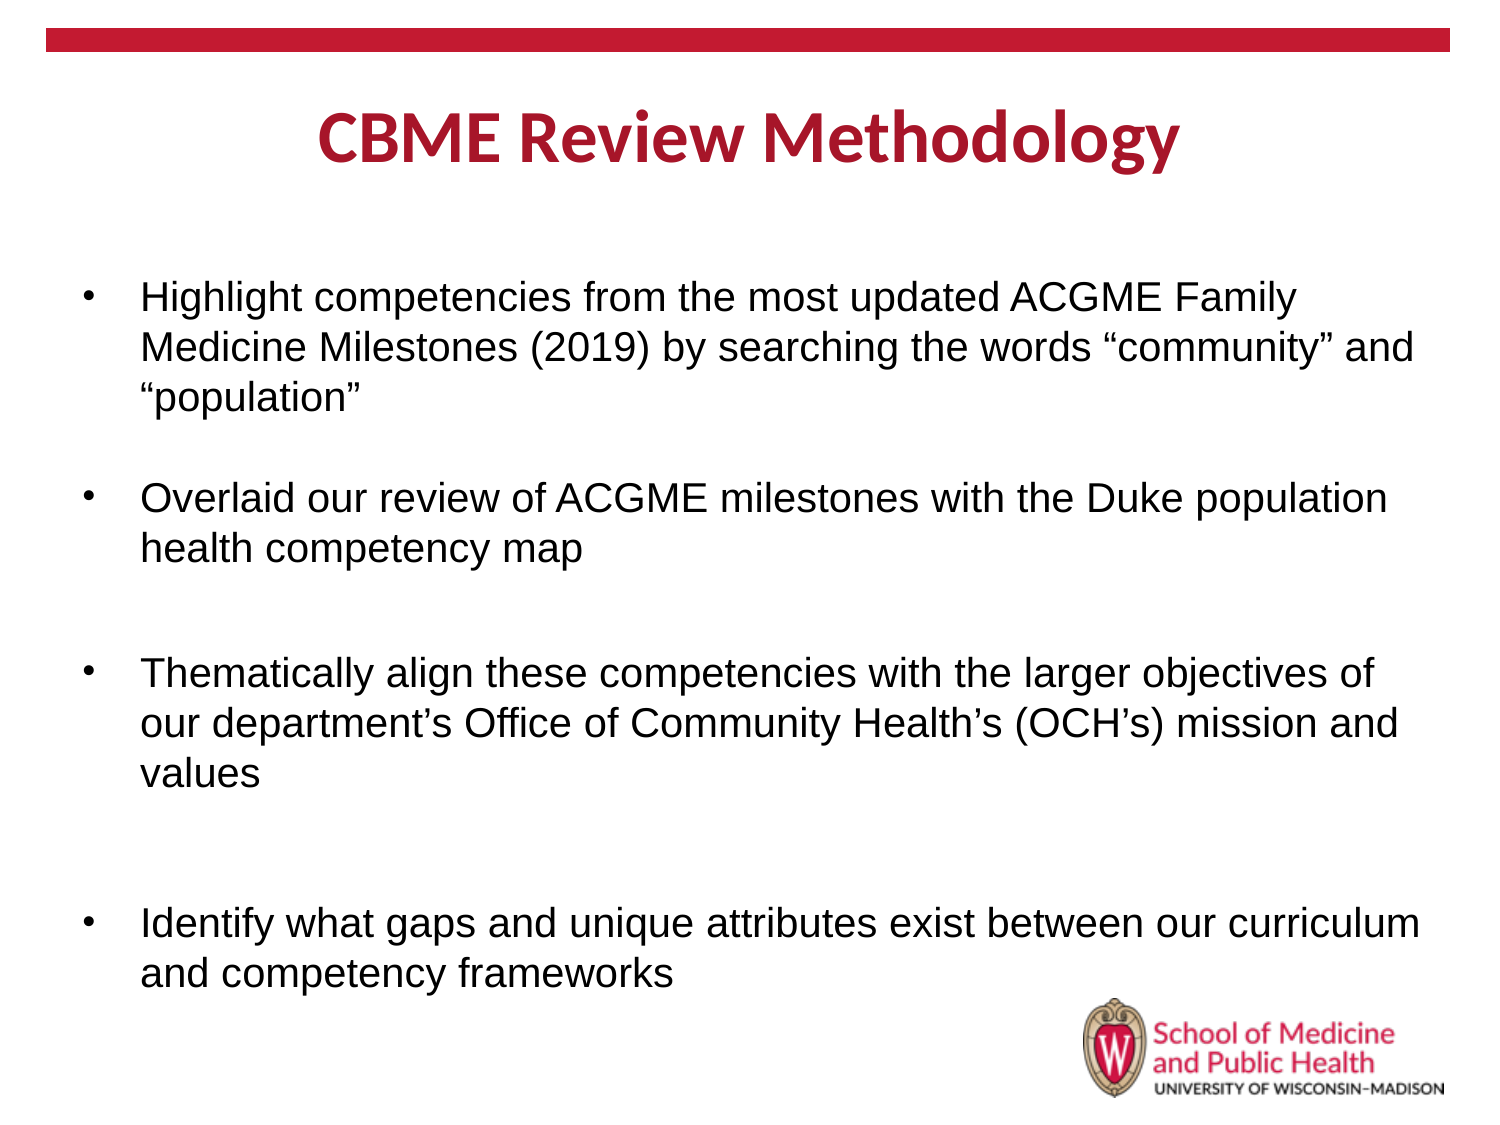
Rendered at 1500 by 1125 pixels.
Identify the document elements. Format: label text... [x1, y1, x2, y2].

picture [46, 28, 1450, 52]
list Highlight competencies from the most updated ACGME Family Medicine Milestones (2019) by searching the words “community” and “population” Overlaid our review of ACGME milestones with the Duke population health competency map Thematically align these competencies with the larger objectives of our department’s Office of Community Health’s (OCH’s) mission and values Identify what gaps and unique attributes exist between our curriculum and competency frameworks [50, 262, 1438, 1005]
picture [1083, 998, 1444, 1098]
title CBME Review Methodology [50, 50, 1450, 233]
